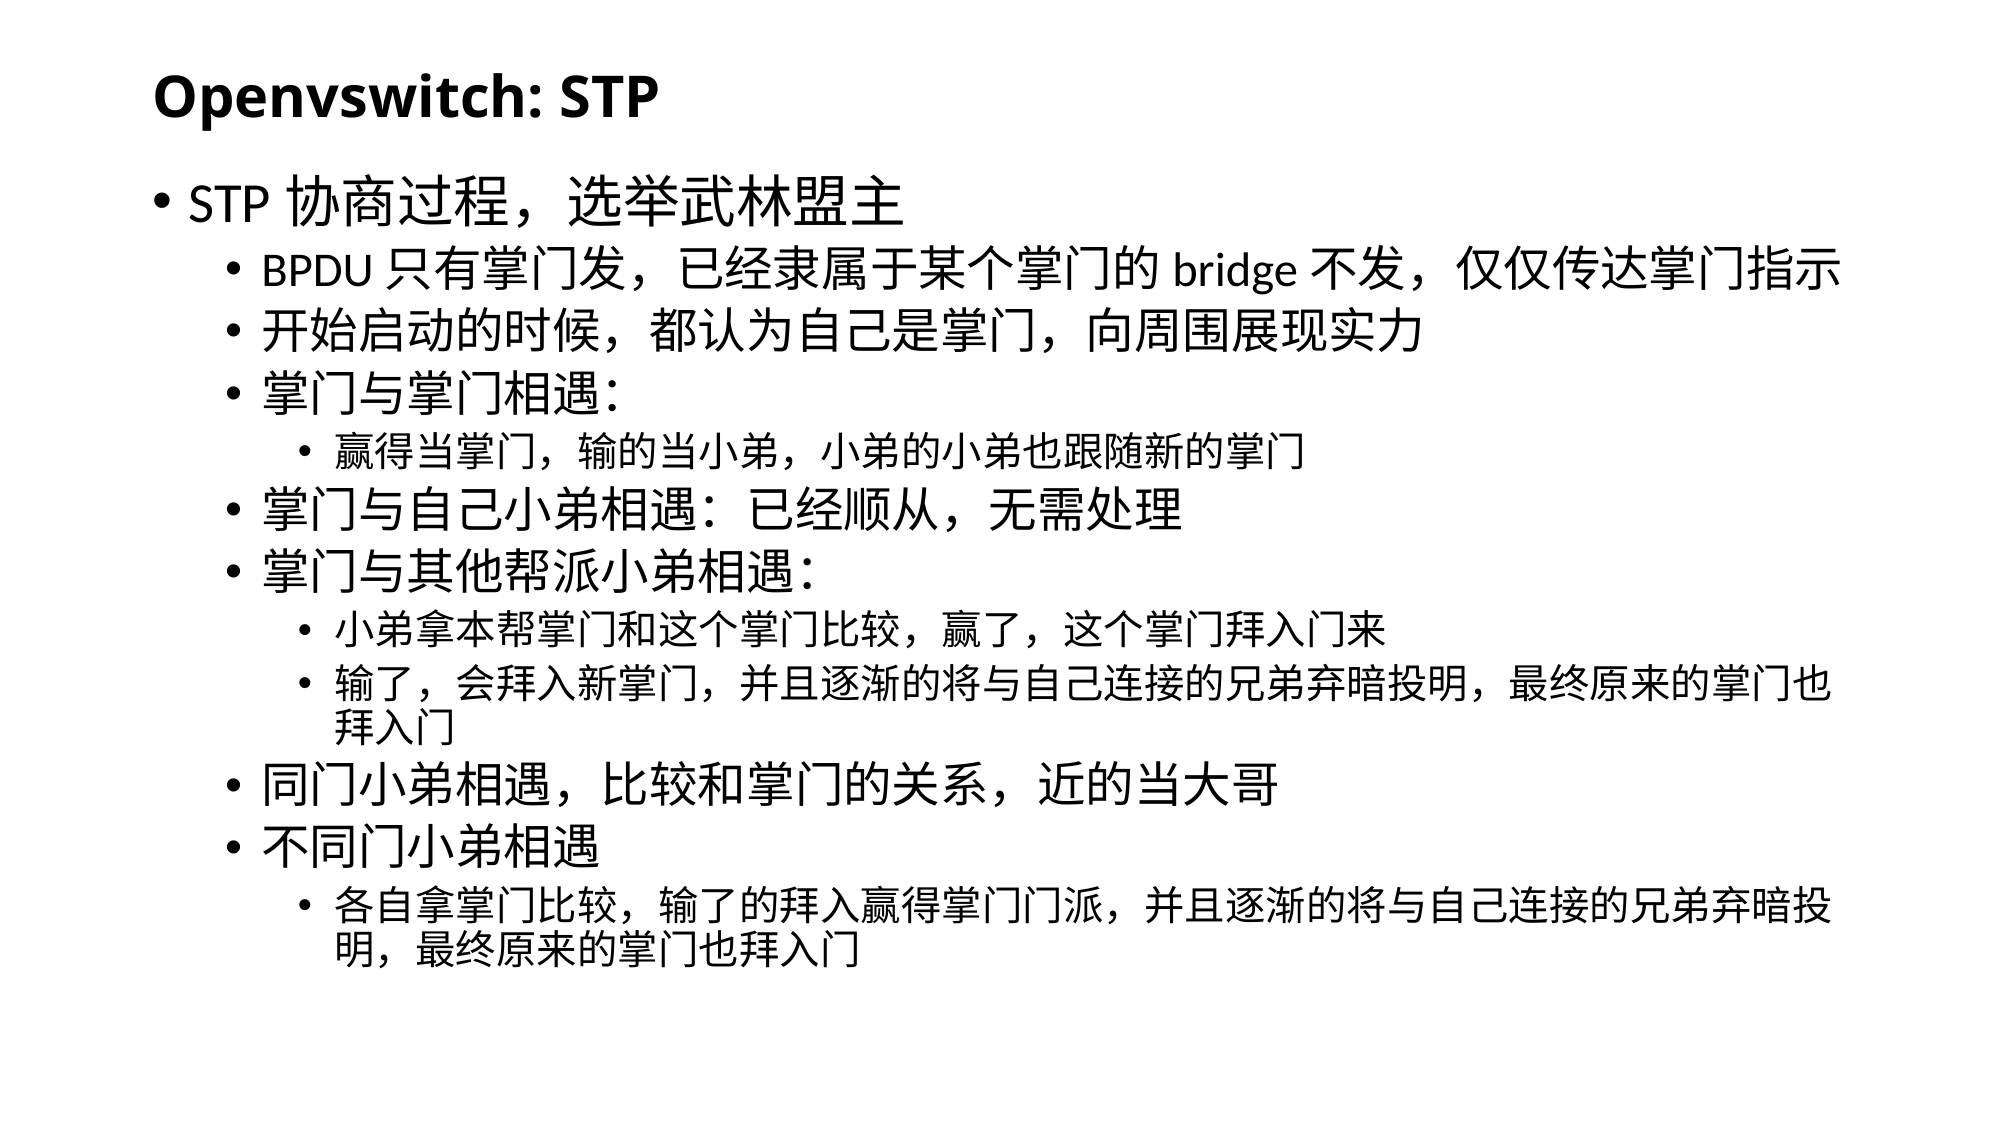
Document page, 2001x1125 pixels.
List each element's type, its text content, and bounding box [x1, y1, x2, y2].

list STP协商过程，选举武林盟主 BPDU只有掌门发，已经隶属于某个掌门的bridge不发，仅仅传达掌门指示 开始启动的时候，都认为自己是掌门，向周围展现实力 掌门与掌门相遇： 赢得当掌门，输的当小弟，小弟的小弟也跟随新的掌门 掌门与自己小弟相遇：已经顺从，无需处理 掌门与其他帮派小弟相遇： 小弟拿本帮掌门和这个掌门比较，赢了，这个掌门拜入门来 输了，会拜入新掌门，并且逐渐的将与自己连接的兄弟弃暗投明，最终原来的掌门也拜入门 同门小弟相遇，比较和掌门的关系，近的当大哥 不同门小弟相遇 各自拿掌门比较，输了的拜入赢得掌门门派，并且逐渐的将与自己连接的兄弟弃暗投明，最终原来的掌门也拜入门 [137, 165, 1863, 1014]
title Openvswitch: STP [137, 59, 1863, 138]
